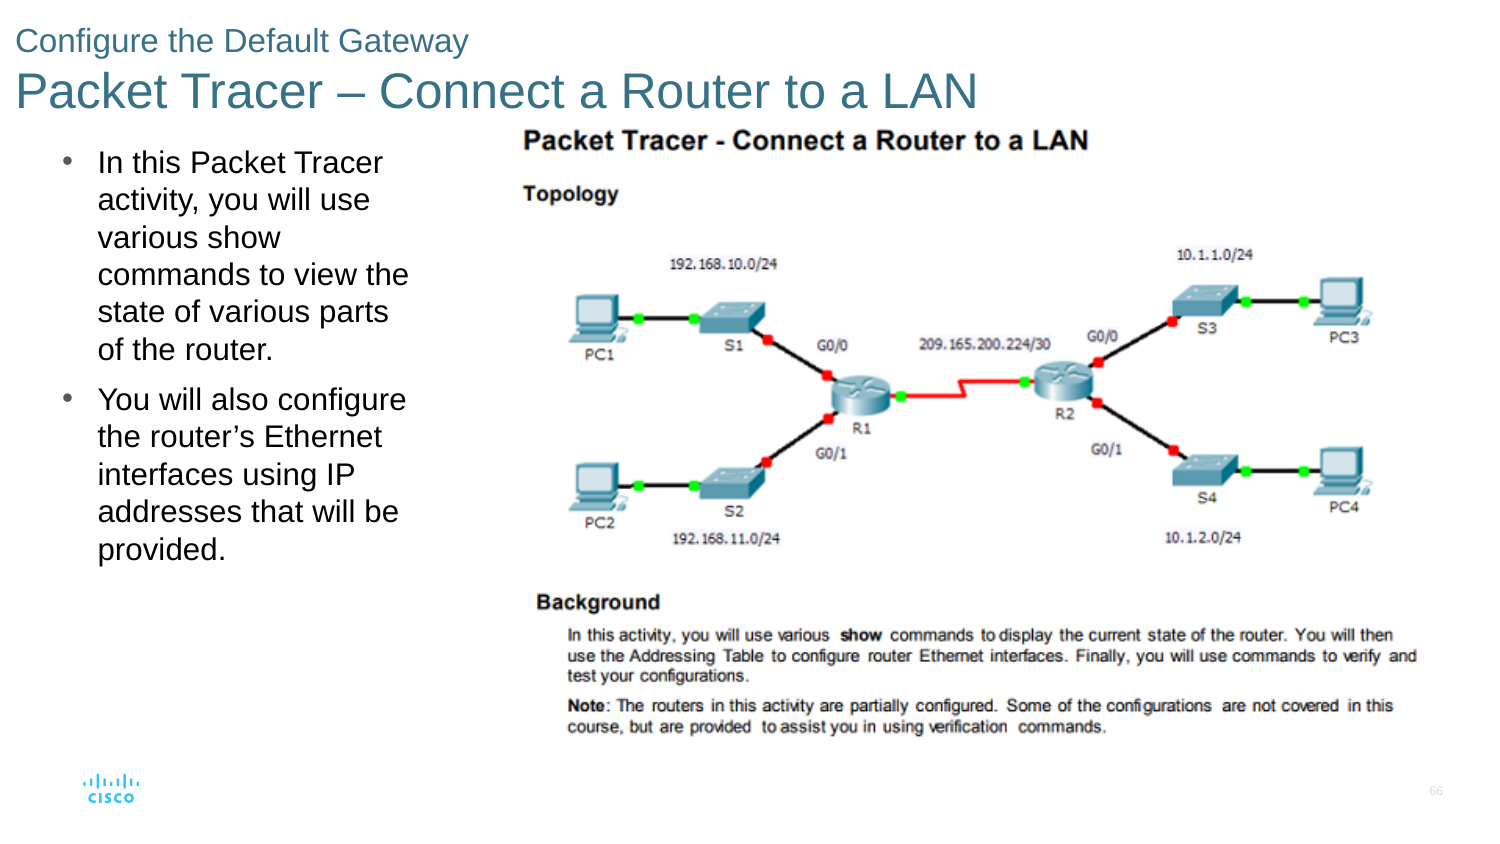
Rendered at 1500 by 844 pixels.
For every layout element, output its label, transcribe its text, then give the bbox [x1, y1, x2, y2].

title Configure the Default Gateway Packet Tracer – Connect a Router to a LAN [0, 6, 1304, 131]
list In this Packet Tracer activity, you will use various show commands to view the state of various parts of the router. You will also configure the router’s Ethernet interfaces using IP addresses that will be provided. [23, 134, 454, 737]
picture [514, 120, 1428, 802]
